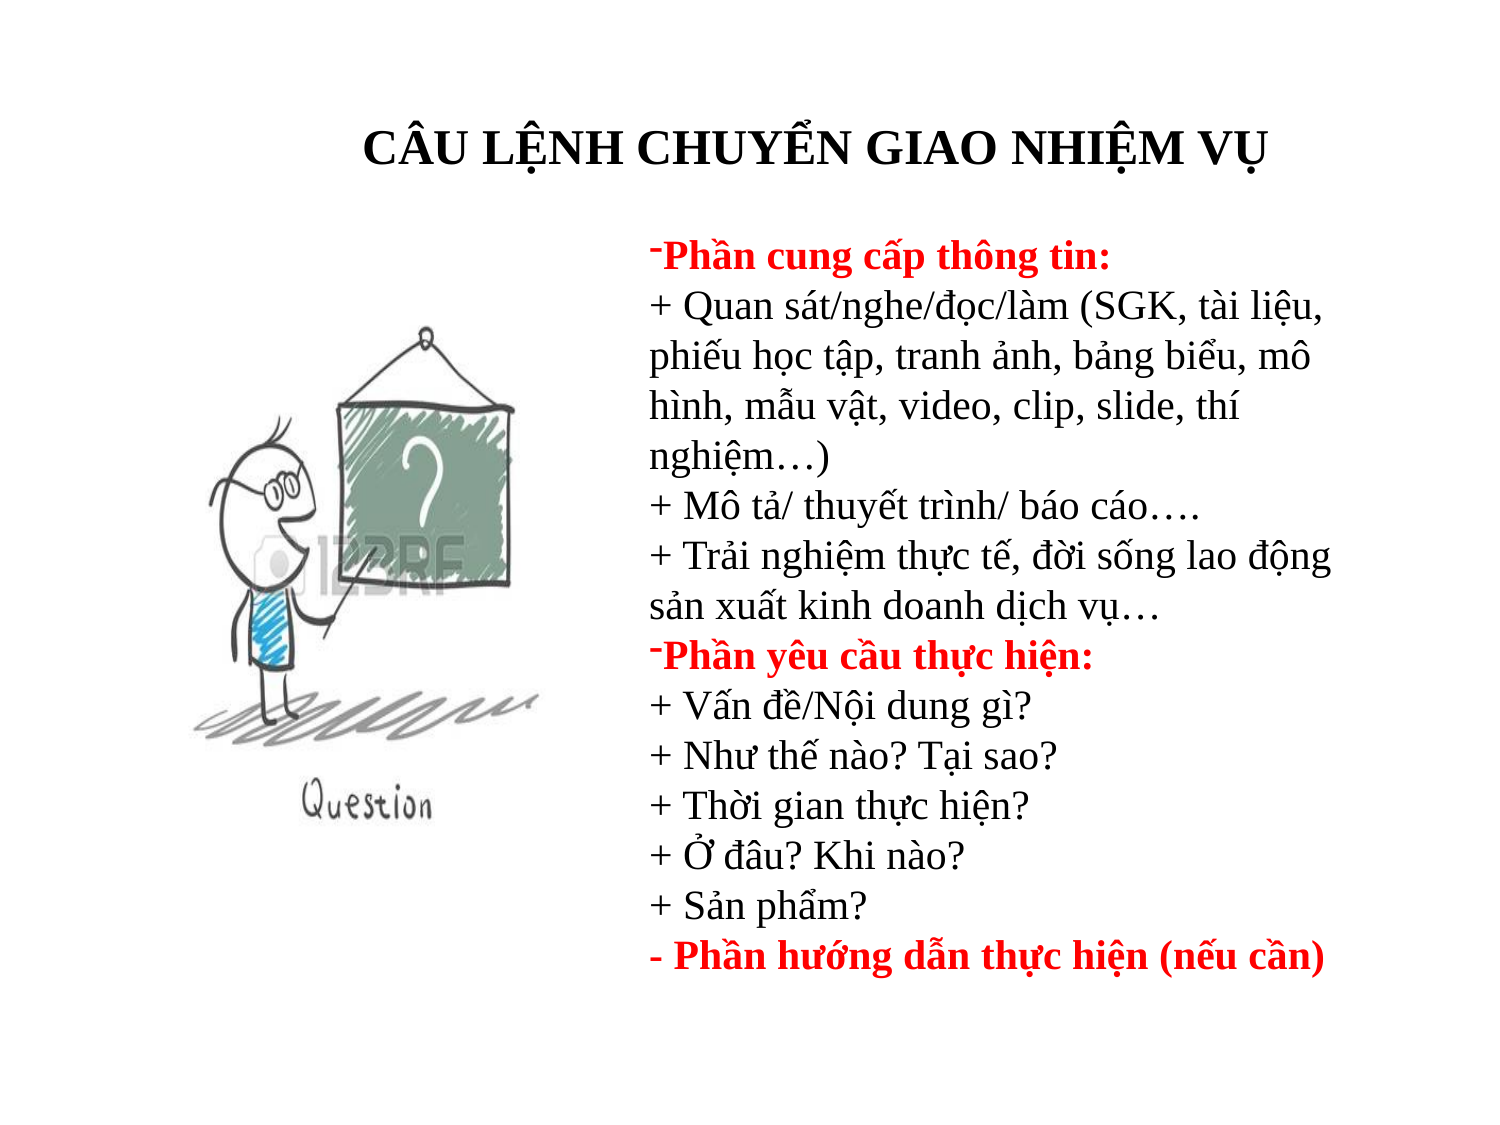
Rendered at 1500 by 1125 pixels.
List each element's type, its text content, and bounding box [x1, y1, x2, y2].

text_box Phần cung cấp thông tin: + Quan sát/nghe/đọc/làm (SGK, tài liệu, phiếu học tập, tranh ảnh, bảng biểu, mô hình, mẫu vật, video, clip, slide, thí nghiệm…) + Mô tả/ thuyết trình/ báo cáo…. + Trải nghiệm thực tế, đời sống lao động sản xuất kinh doanh dịch vụ… Phần yêu cầu thực hiện: + Vấn đề/Nội dung gì? + Như thế nào? Tại sao? + Thời gian thực hiện? + Ở đâu? Khi nào? + Sản phẩm? - Phần hướng dẫn thực hiện (nếu cần) [634, 220, 1392, 1036]
text_box CÂU LỆNH CHUYỂN GIAO NHIỆM VỤ [240, 107, 1392, 183]
picture [128, 213, 607, 918]
